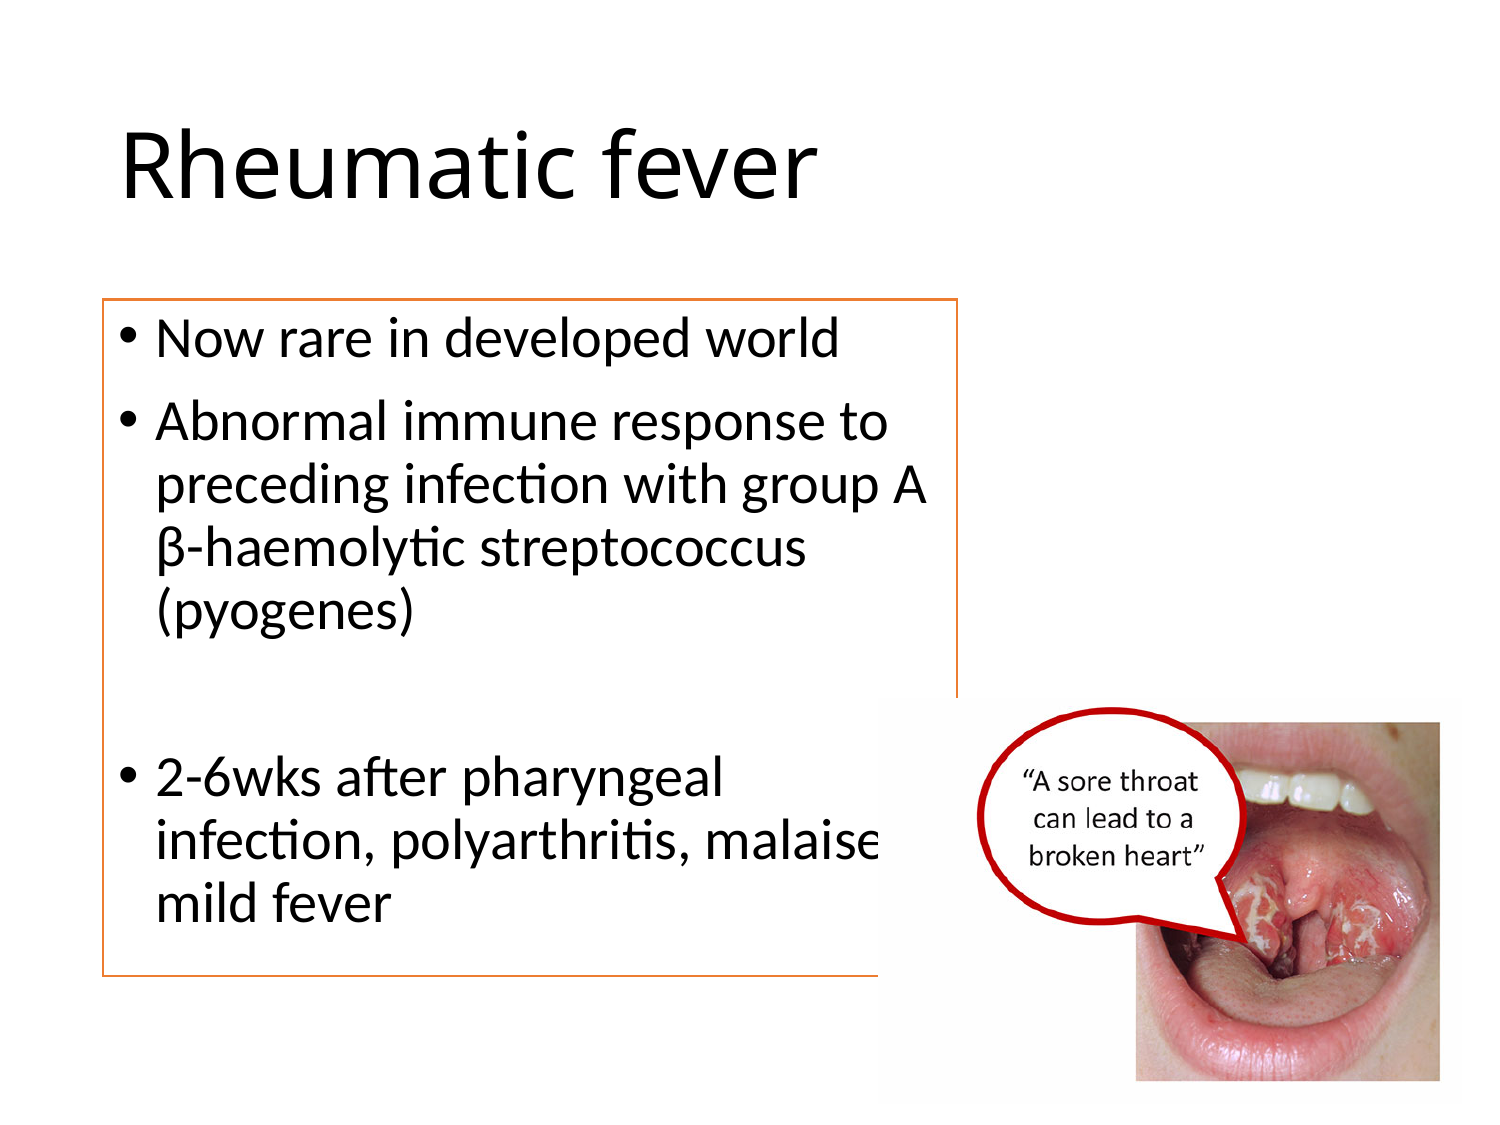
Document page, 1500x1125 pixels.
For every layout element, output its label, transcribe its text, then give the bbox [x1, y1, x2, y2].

title Rheumatic fever [103, 59, 1397, 278]
picture [878, 698, 1462, 1104]
list Now rare in developed world Abnormal immune response to preceding infection with group A β-haemolytic streptococcus (pyogenes) 2-6wks after pharyngeal infection, polyarthritis, malaise, mild fever [102, 298, 958, 977]
